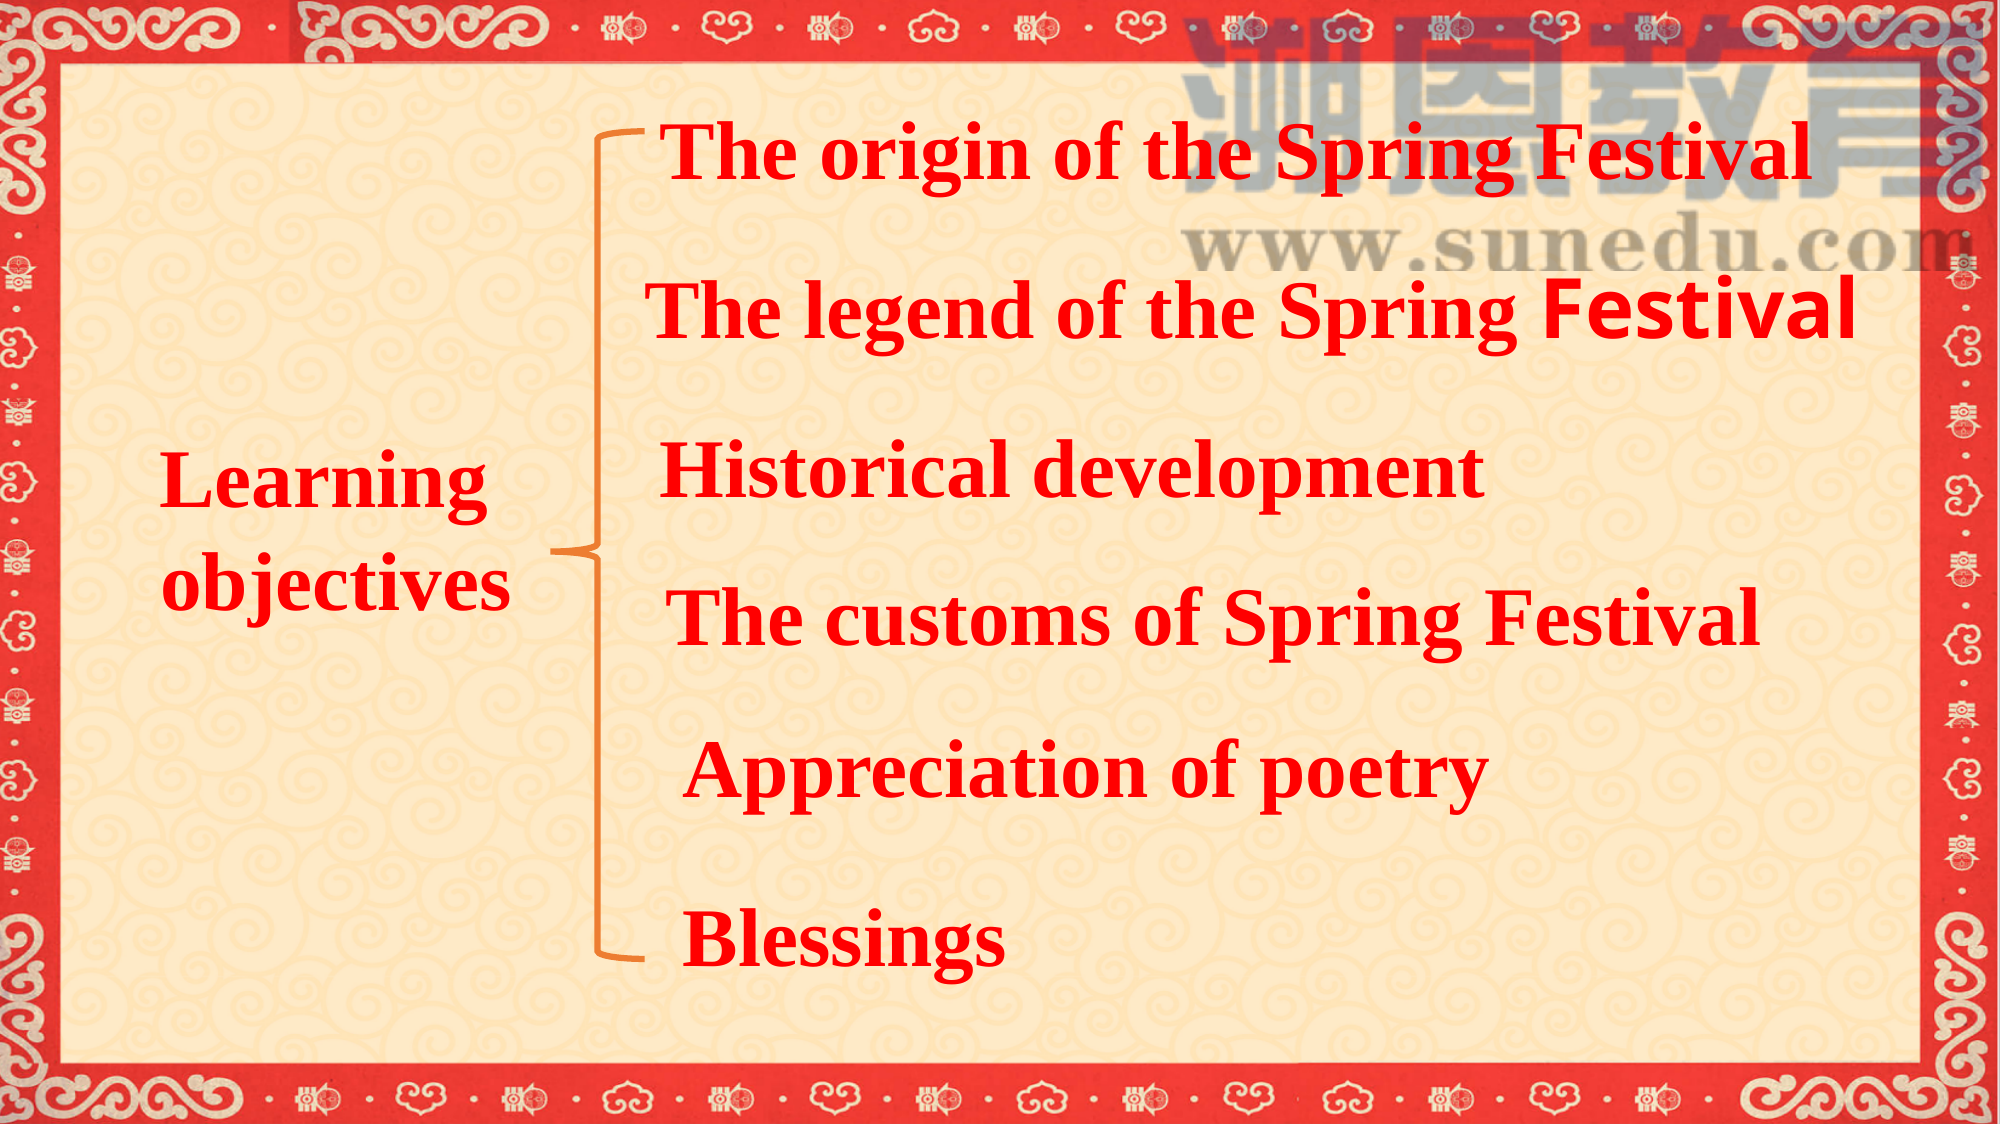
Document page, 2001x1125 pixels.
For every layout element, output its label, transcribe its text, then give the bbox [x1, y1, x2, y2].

text_box The customs of Spring Festival [650, 554, 1778, 670]
text_box The legend of the Spring Festival [629, 247, 1955, 363]
text_box Historical development [644, 406, 1628, 522]
text_box The origin of the Spring Festival [644, 88, 1990, 204]
text_box [551, 130, 645, 960]
picture [0, 0, 2001, 1125]
text_box Learning objectives [121, 400, 551, 635]
text_box Blessings [668, 876, 1382, 991]
text_box Appreciation of poetry [668, 706, 1669, 822]
